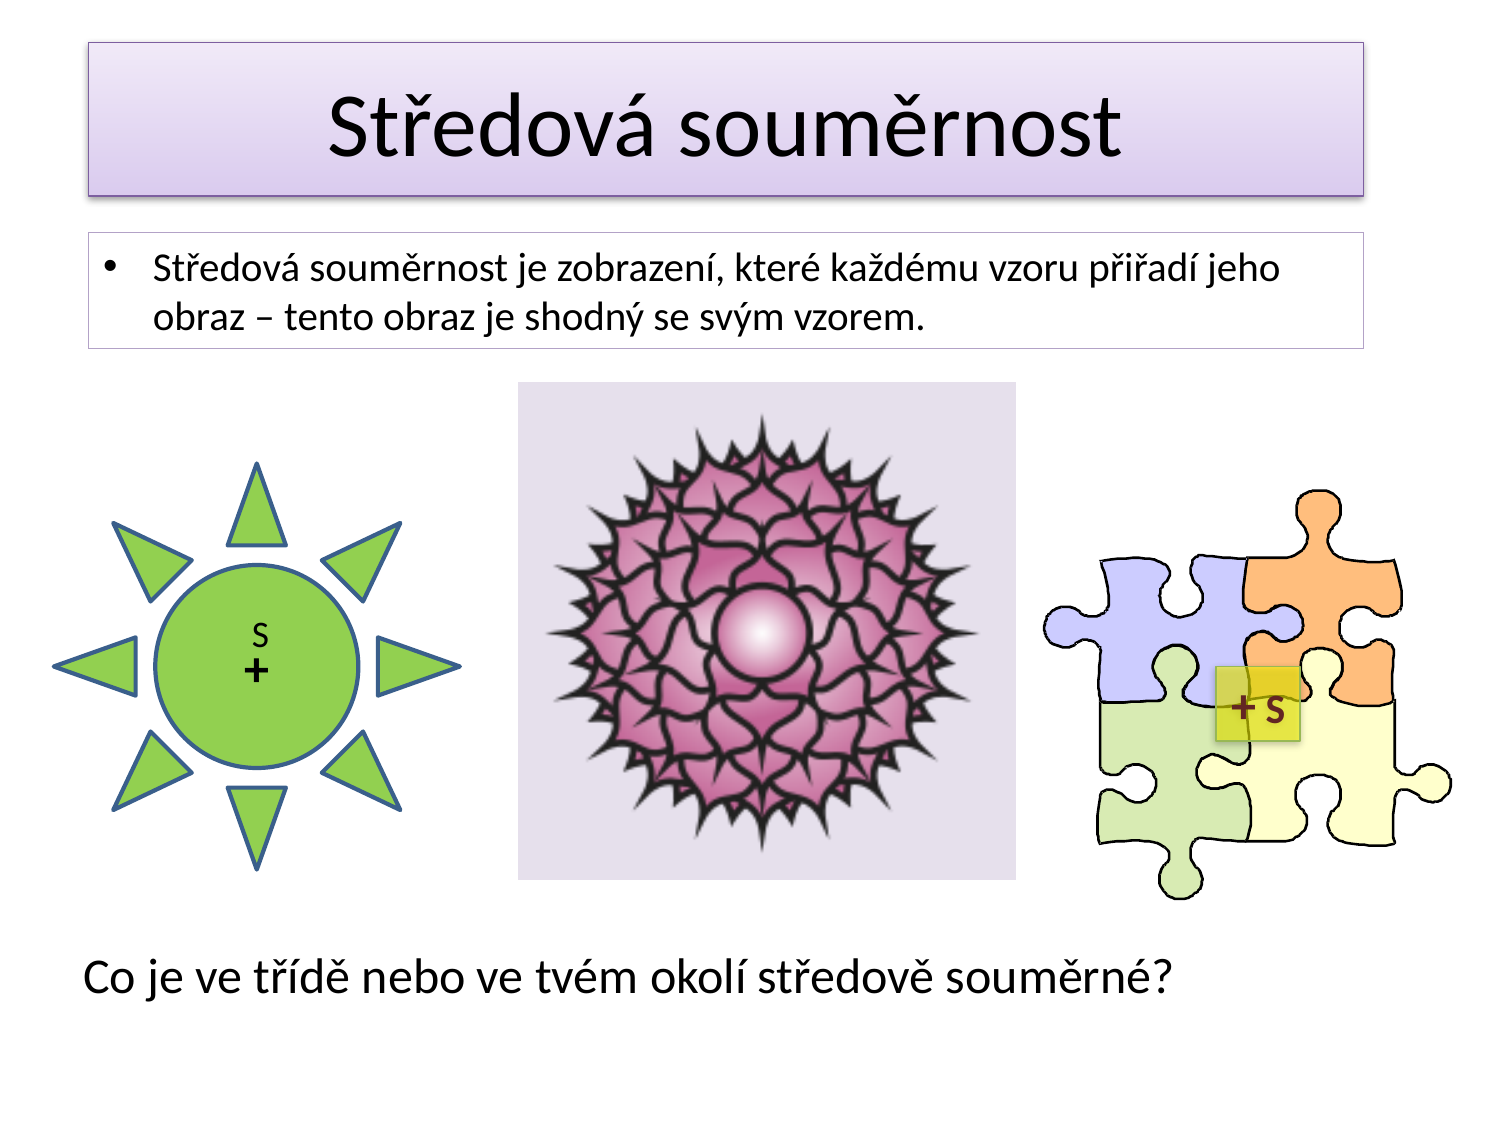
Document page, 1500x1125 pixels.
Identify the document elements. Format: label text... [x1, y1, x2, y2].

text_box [1033, 479, 1462, 910]
text_box Středová souměrnost je zobrazení, které každému vzoru přiřadí jeho obraz – tento obraz je shodný se svým vzorem. [88, 232, 1364, 349]
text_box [53, 463, 461, 870]
picture [517, 381, 1016, 881]
title Co je ve třídě nebo ve tvém okolí středově souměrné? [39, 909, 1219, 1039]
text_box Středová souměrnost [88, 42, 1364, 197]
